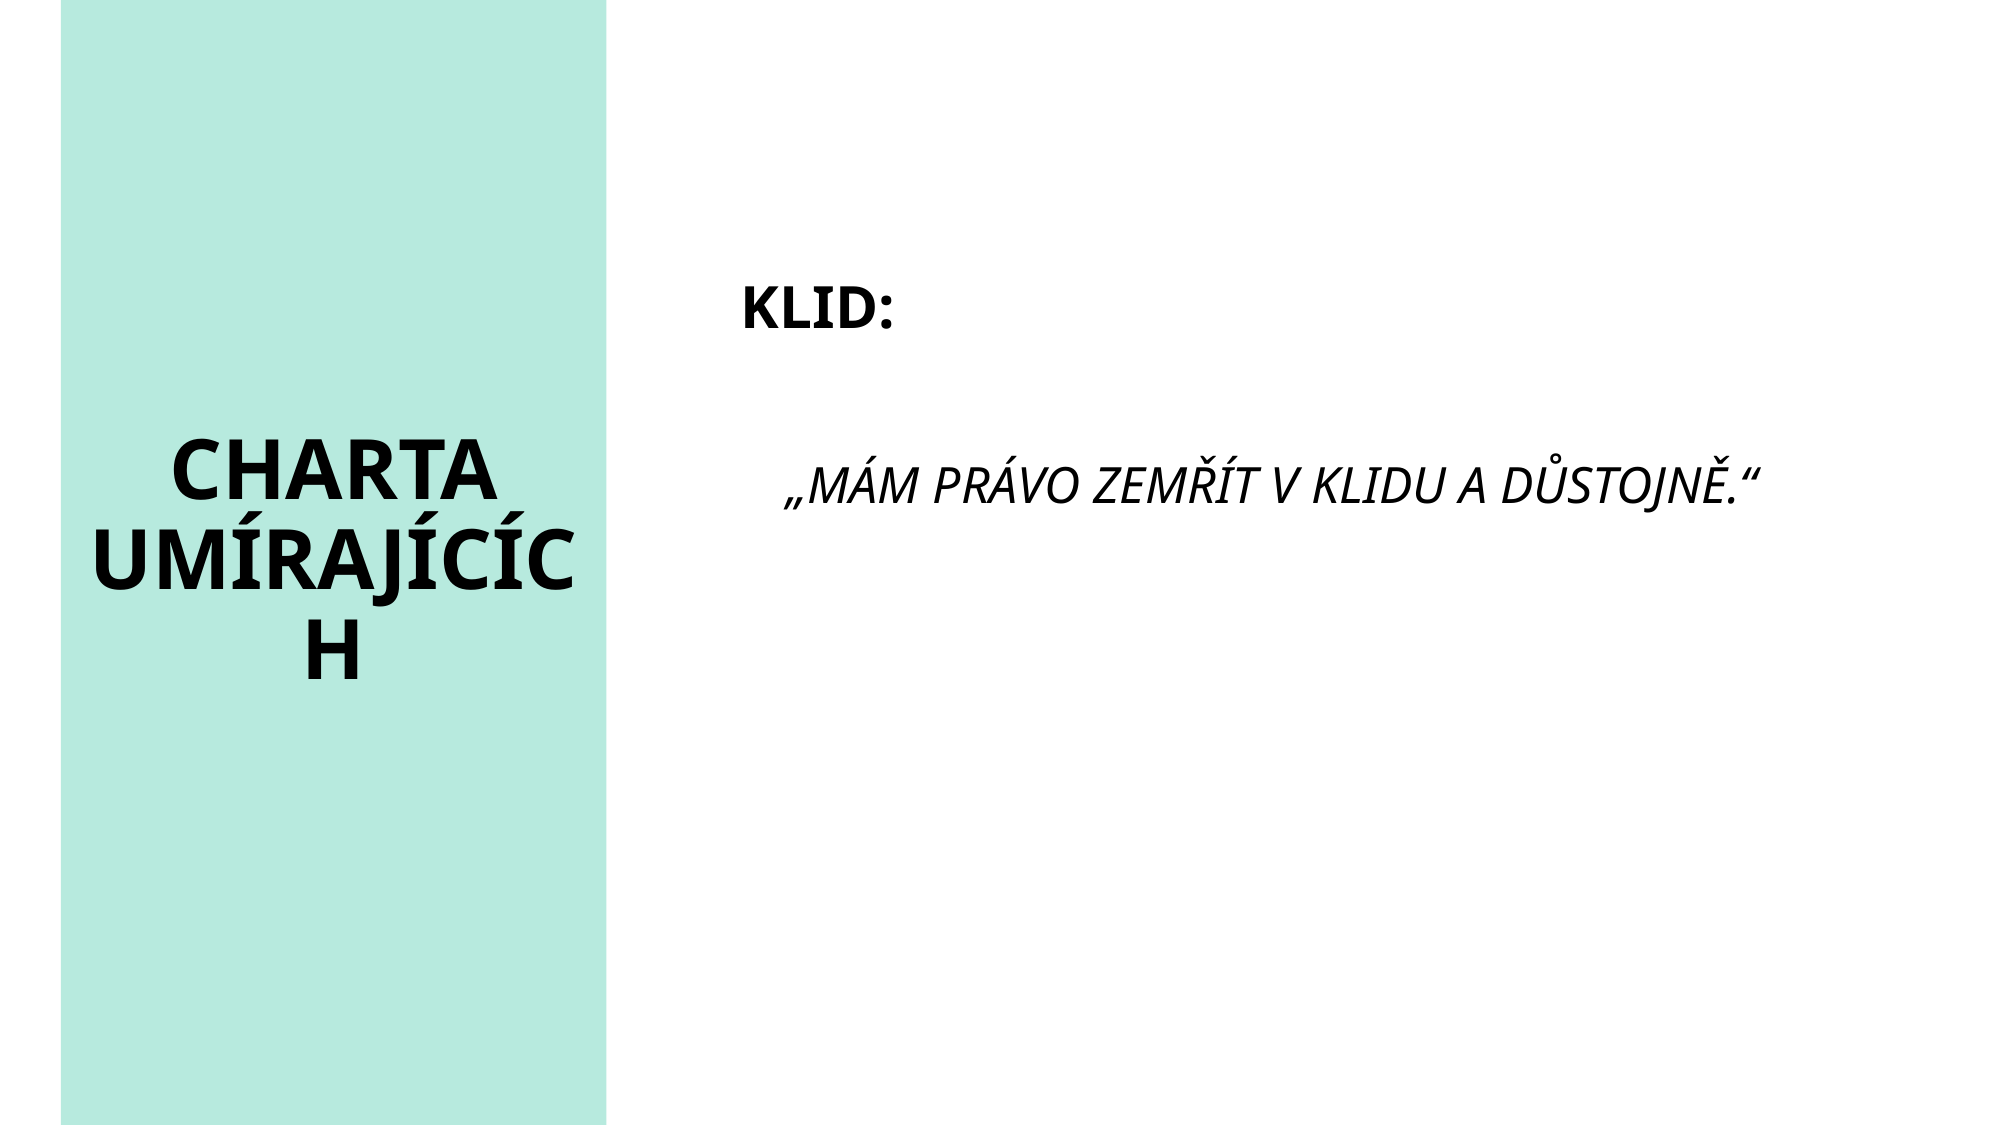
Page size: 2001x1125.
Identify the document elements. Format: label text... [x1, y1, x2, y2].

title CHARTA UMÍRAJÍCÍCH [60, 0, 607, 1125]
list KLID: „Mám právo zemřít v klidu a důstojně.“ [725, 248, 1833, 877]
